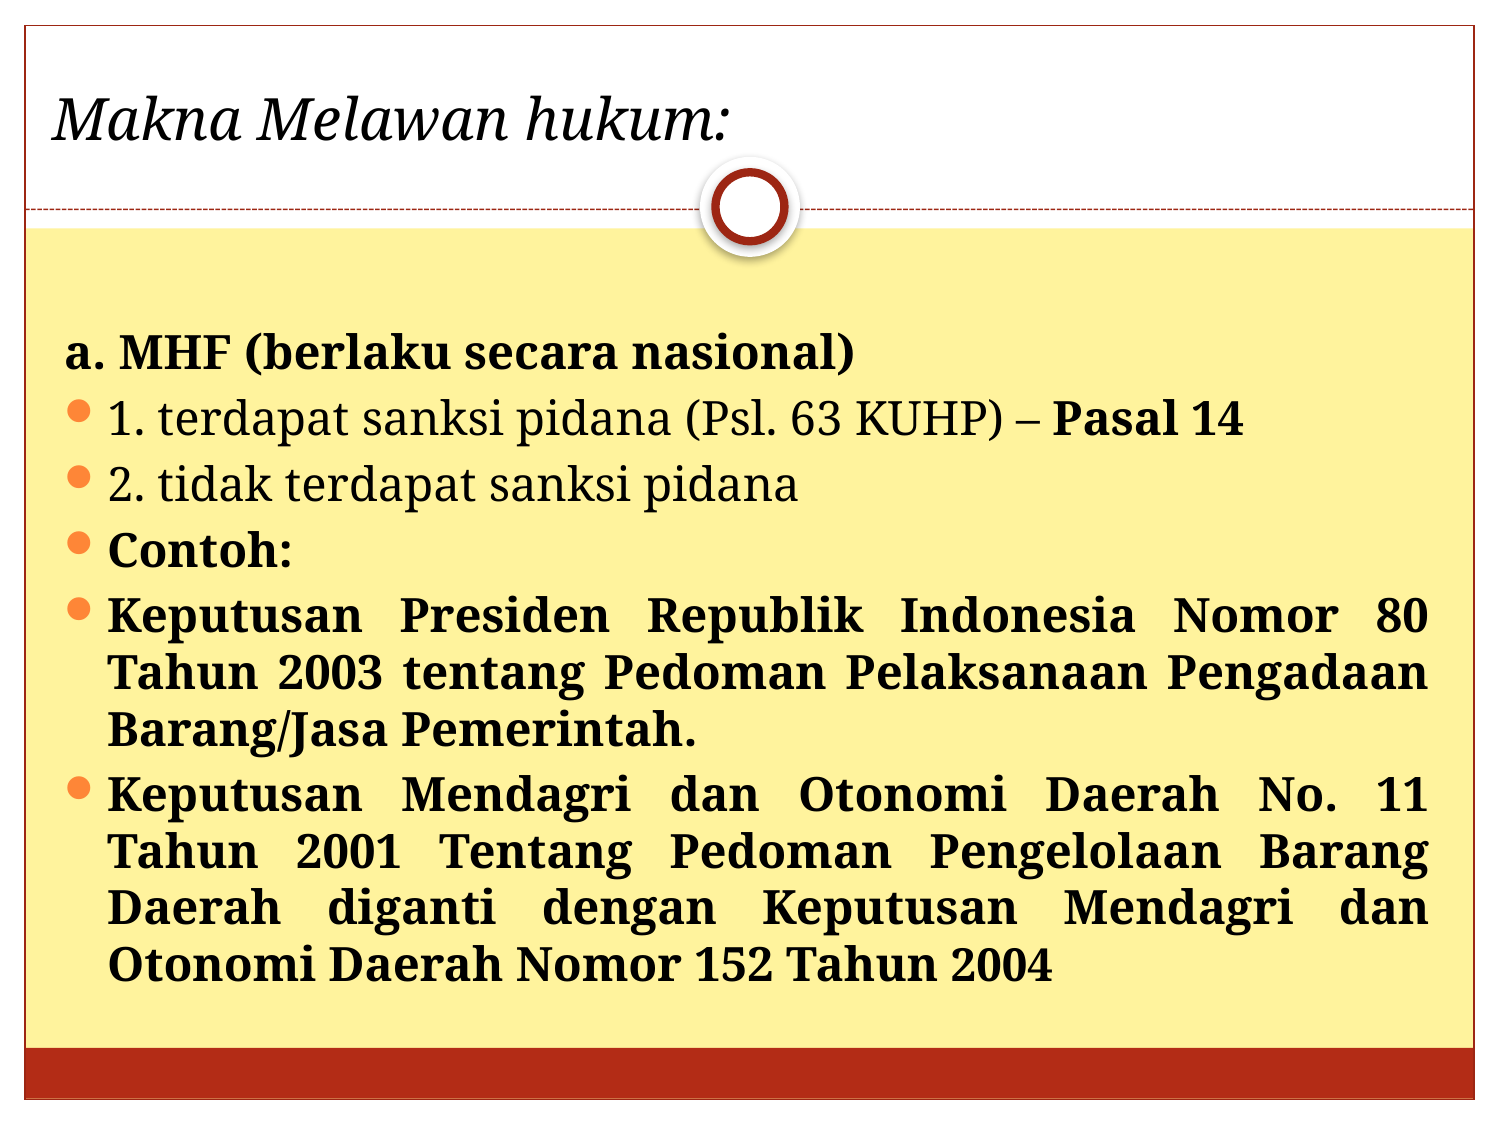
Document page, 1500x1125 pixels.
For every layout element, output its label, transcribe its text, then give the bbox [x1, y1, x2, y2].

list a. MHF (berlaku secara nasional) 1. terdapat sanksi pidana (Psl. 63 KUHP) – Pasal 14 2. tidak terdapat sanksi pidana Contoh: Keputusan Presiden Republik Indonesia Nomor 80 Tahun 2003 tentang Pedoman Pelaksanaan Pengadaan Barang/Jasa Pemerintah. Keputusan Mendagri dan Otonomi Daerah No. 11 Tahun 2001 Tentang Pedoman Pengelolaan Barang Daerah diganti dengan Keputusan Mendagri dan Otonomi Daerah Nomor 152 Tahun 2004 [49, 250, 1445, 1001]
text_box Makna Melawan hukum: [37, 75, 1475, 160]
